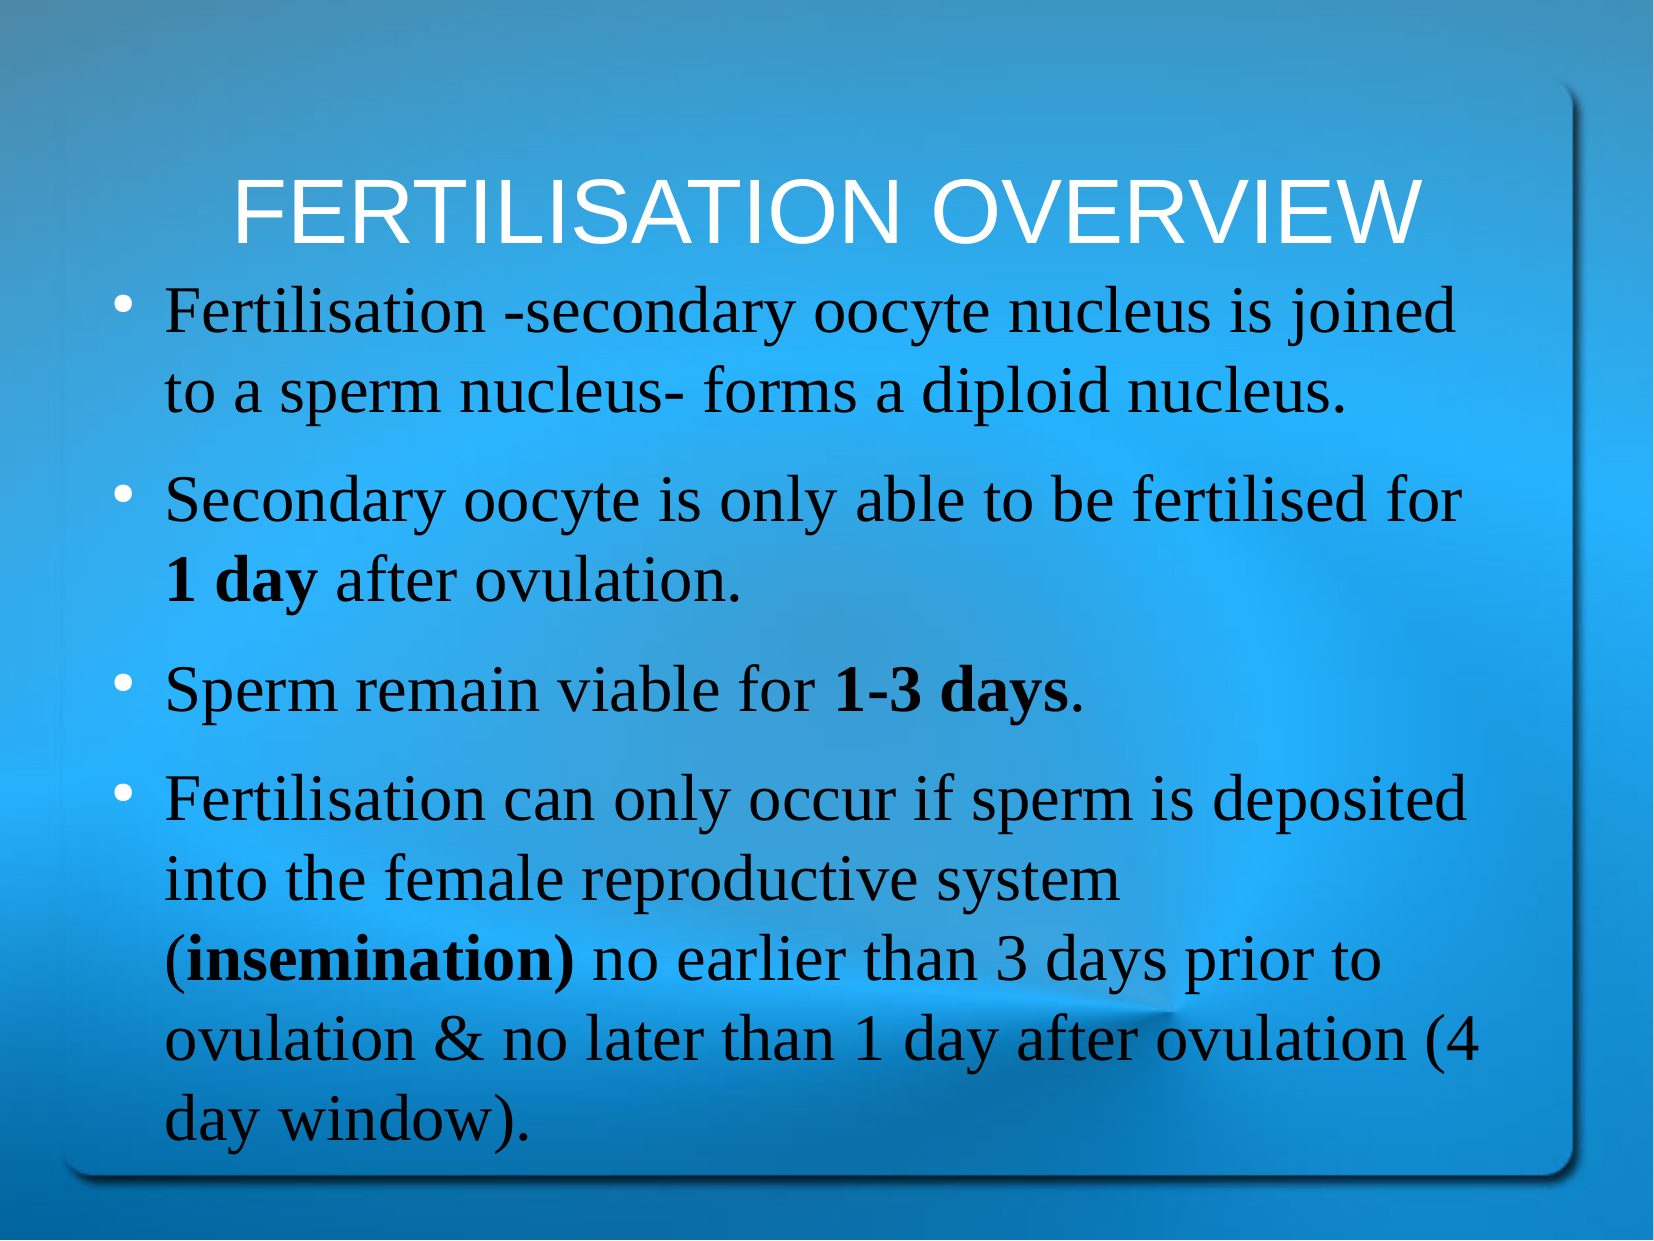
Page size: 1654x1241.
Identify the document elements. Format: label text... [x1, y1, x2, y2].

list Fertilisation -secondary oocyte nucleus is joined to a sperm nucleus- forms a diploid nucleus. Secondary oocyte is only able to be fertilised for 1 day after ovulation. Sperm remain viable for 1-3 days. Fertilisation can only occur if sperm is deposited into the female reproductive system (insemination) no earlier than 3 days prior to ovulation & no later than 1 day after ovulation (4 day window). [93, 265, 1506, 1169]
title FERTILISATION OVERVIEW [121, 102, 1534, 310]
picture [0, 0, 1654, 1240]
